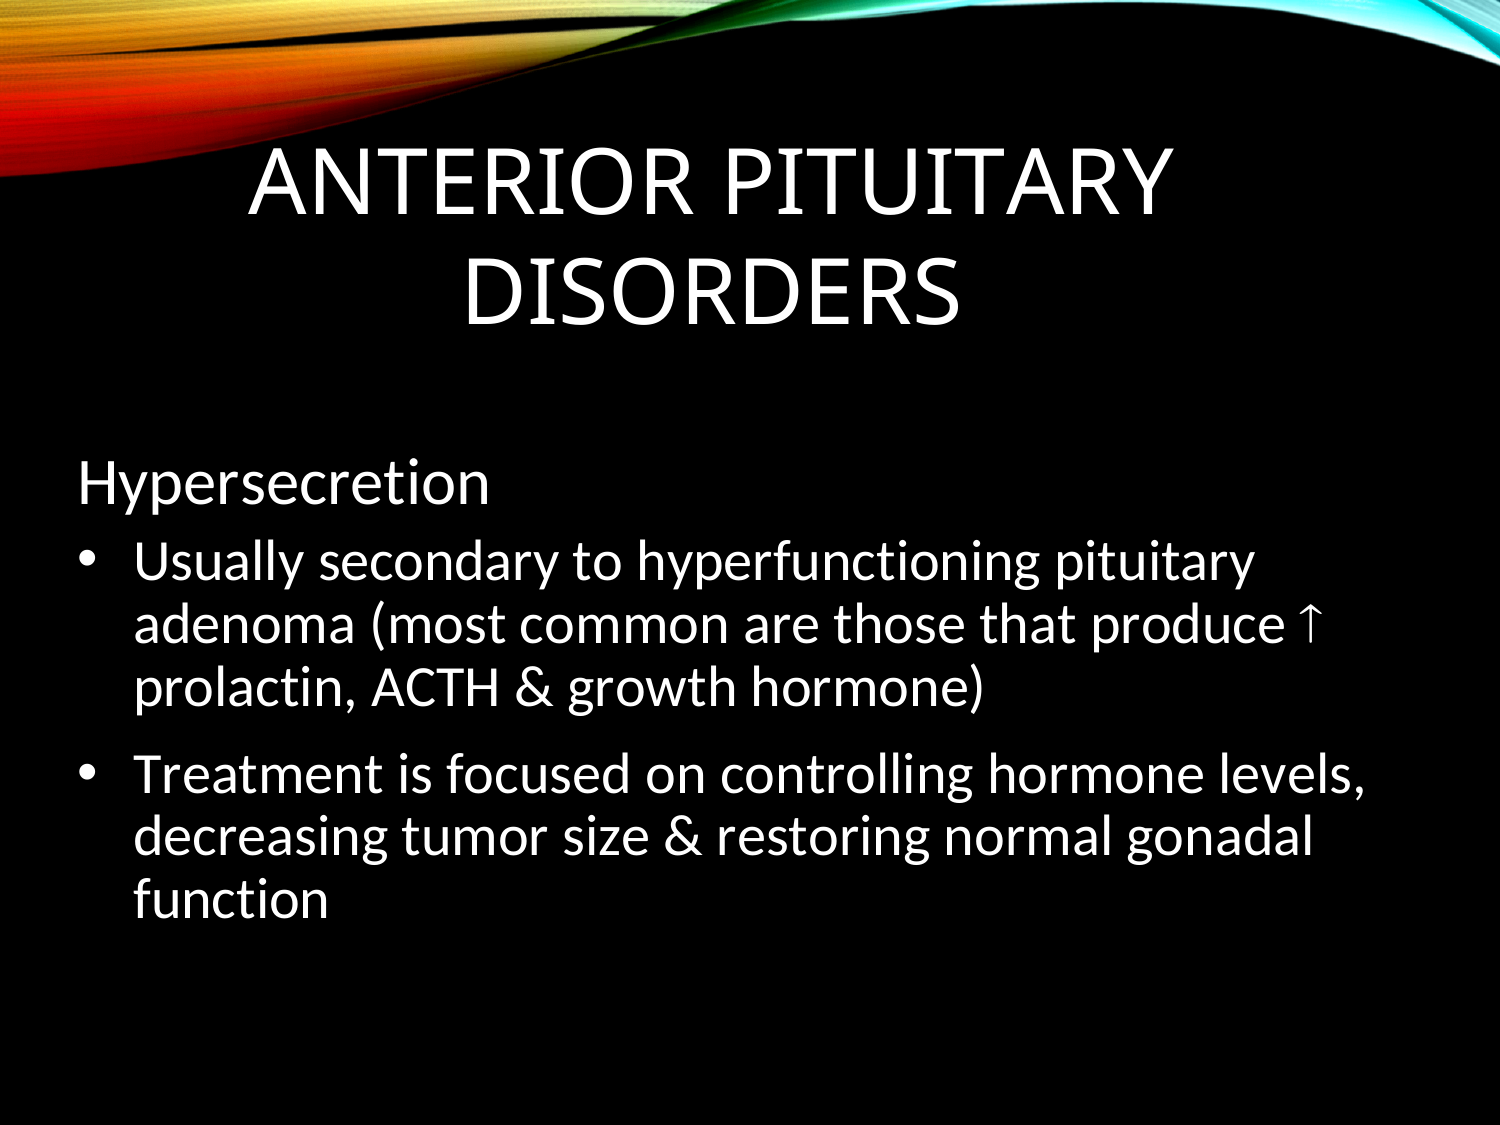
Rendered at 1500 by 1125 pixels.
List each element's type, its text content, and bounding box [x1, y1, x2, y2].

title Anterior Pituitary Disorders [187, 76, 1234, 343]
picture [0, 0, 1500, 178]
text_box Hypersecretion Usually secondary to hyperfunctioning pituitary adenoma (most common are those that produce  prolactin, ACTH & growth hormone) Treatment is focused on controlling hormone levels, decreasing tumor size & restoring normal gonadal function [74, 437, 1392, 931]
